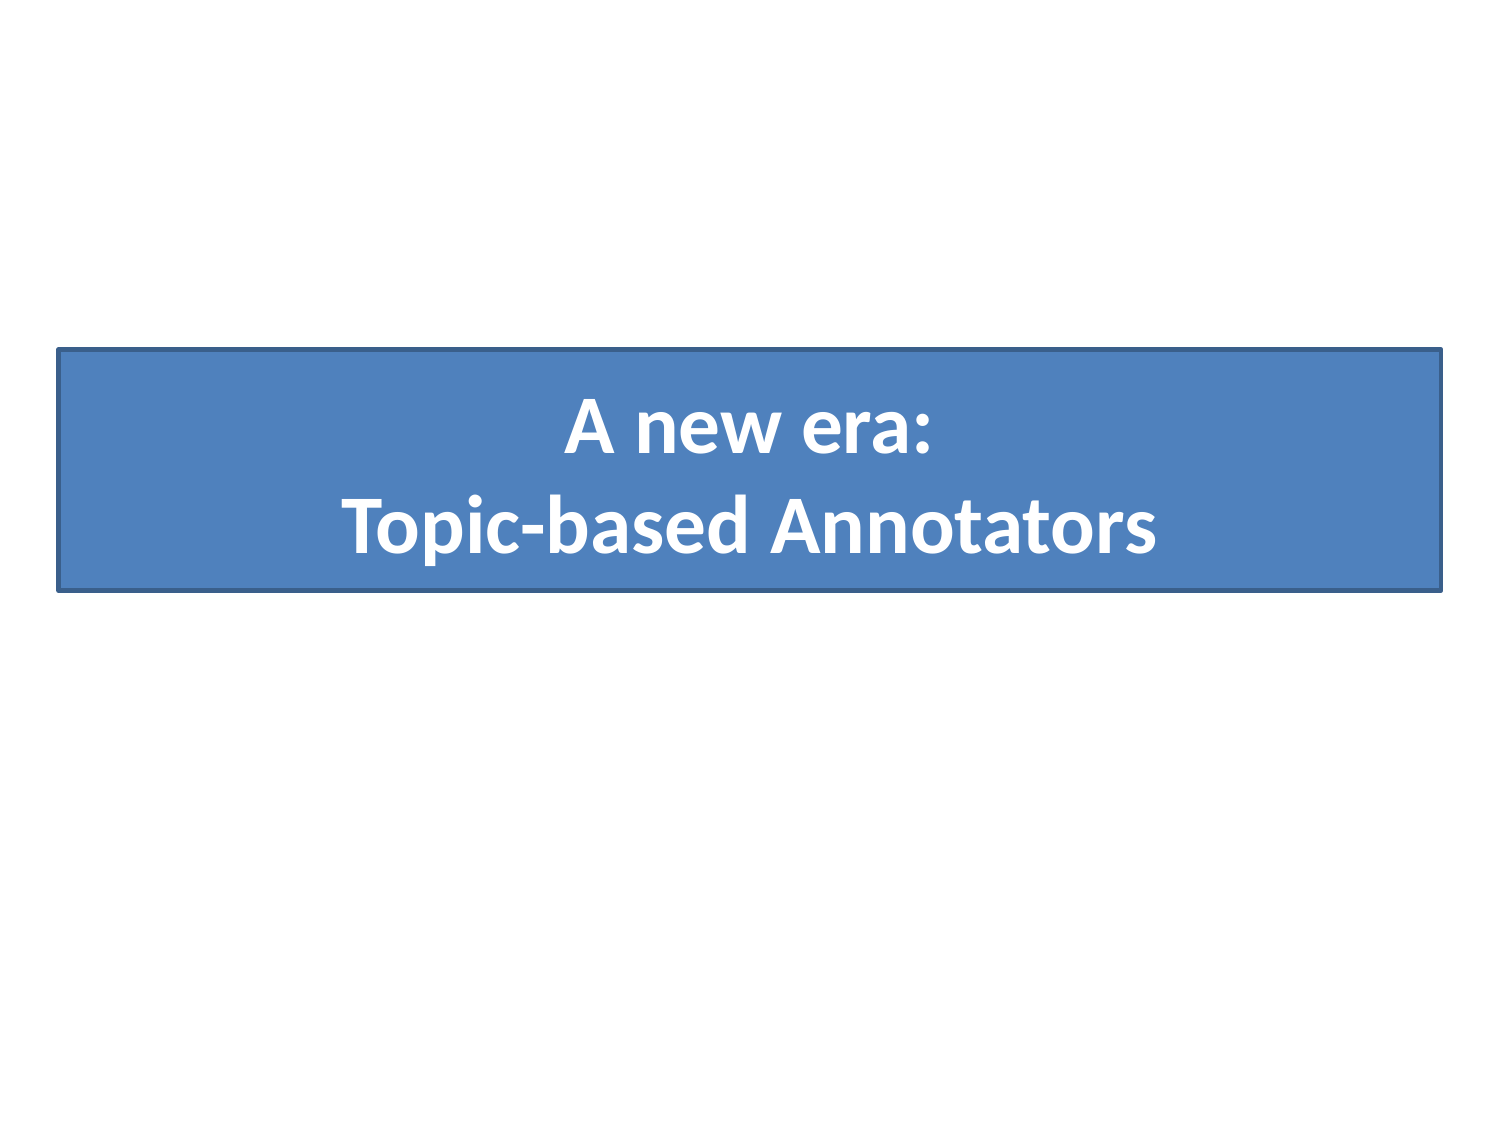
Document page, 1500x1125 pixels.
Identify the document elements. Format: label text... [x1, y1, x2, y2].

title A new era: Topic-based Annotators [56, 347, 1443, 593]
